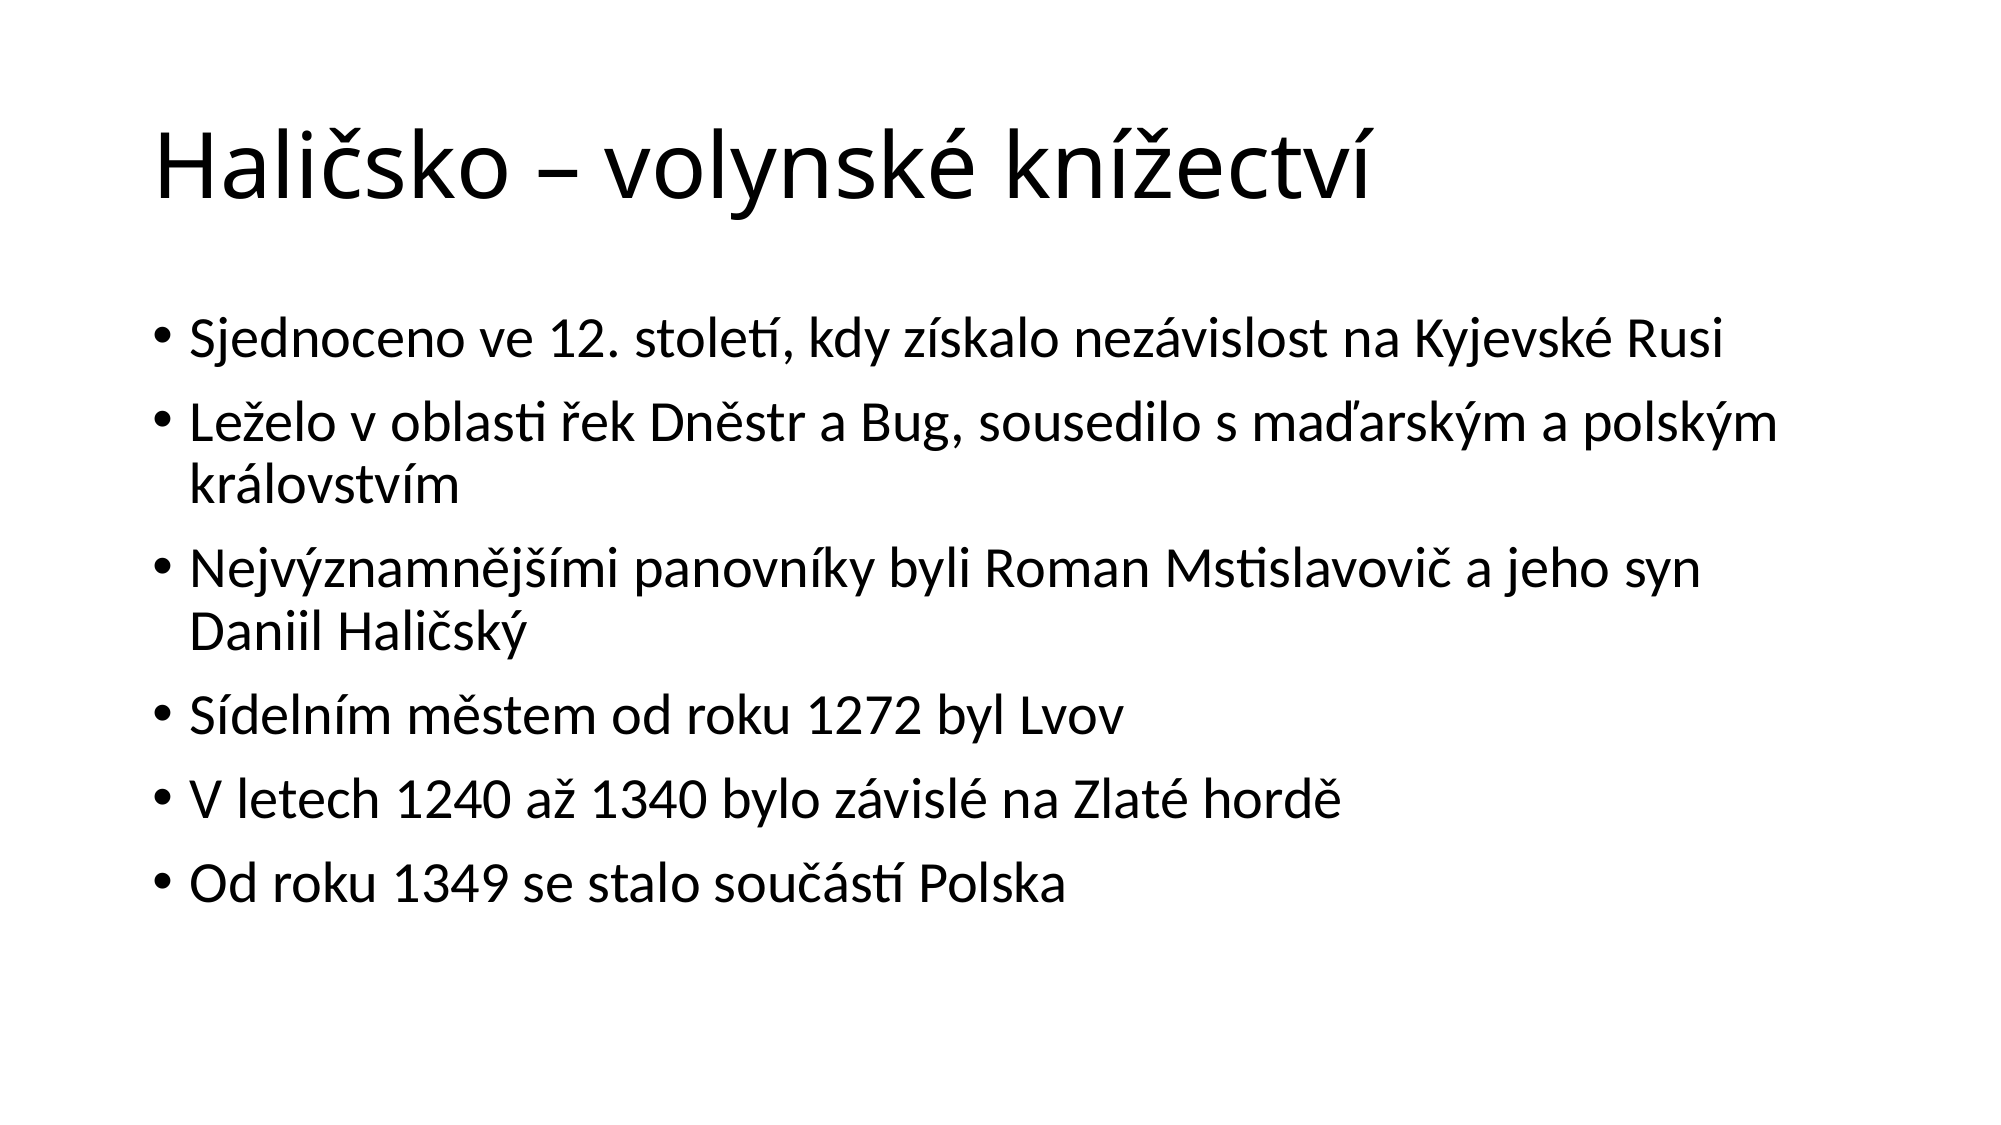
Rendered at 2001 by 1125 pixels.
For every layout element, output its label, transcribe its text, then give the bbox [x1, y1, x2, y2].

list Sjednoceno ve 12. století, kdy získalo nezávislost na Kyjevské Rusi Leželo v oblasti řek Dněstr a Bug, sousedilo s maďarským a polským královstvím Nejvýznamnějšími panovníky byli Roman Mstislavovič a jeho syn Daniil Haličský Sídelním městem od roku 1272 byl Lvov V letech 1240 až 1340 bylo závislé na Zlaté hordě Od roku 1349 se stalo součástí Polska [137, 299, 1863, 1014]
title Haličsko – volynské knížectví [137, 59, 1863, 278]
